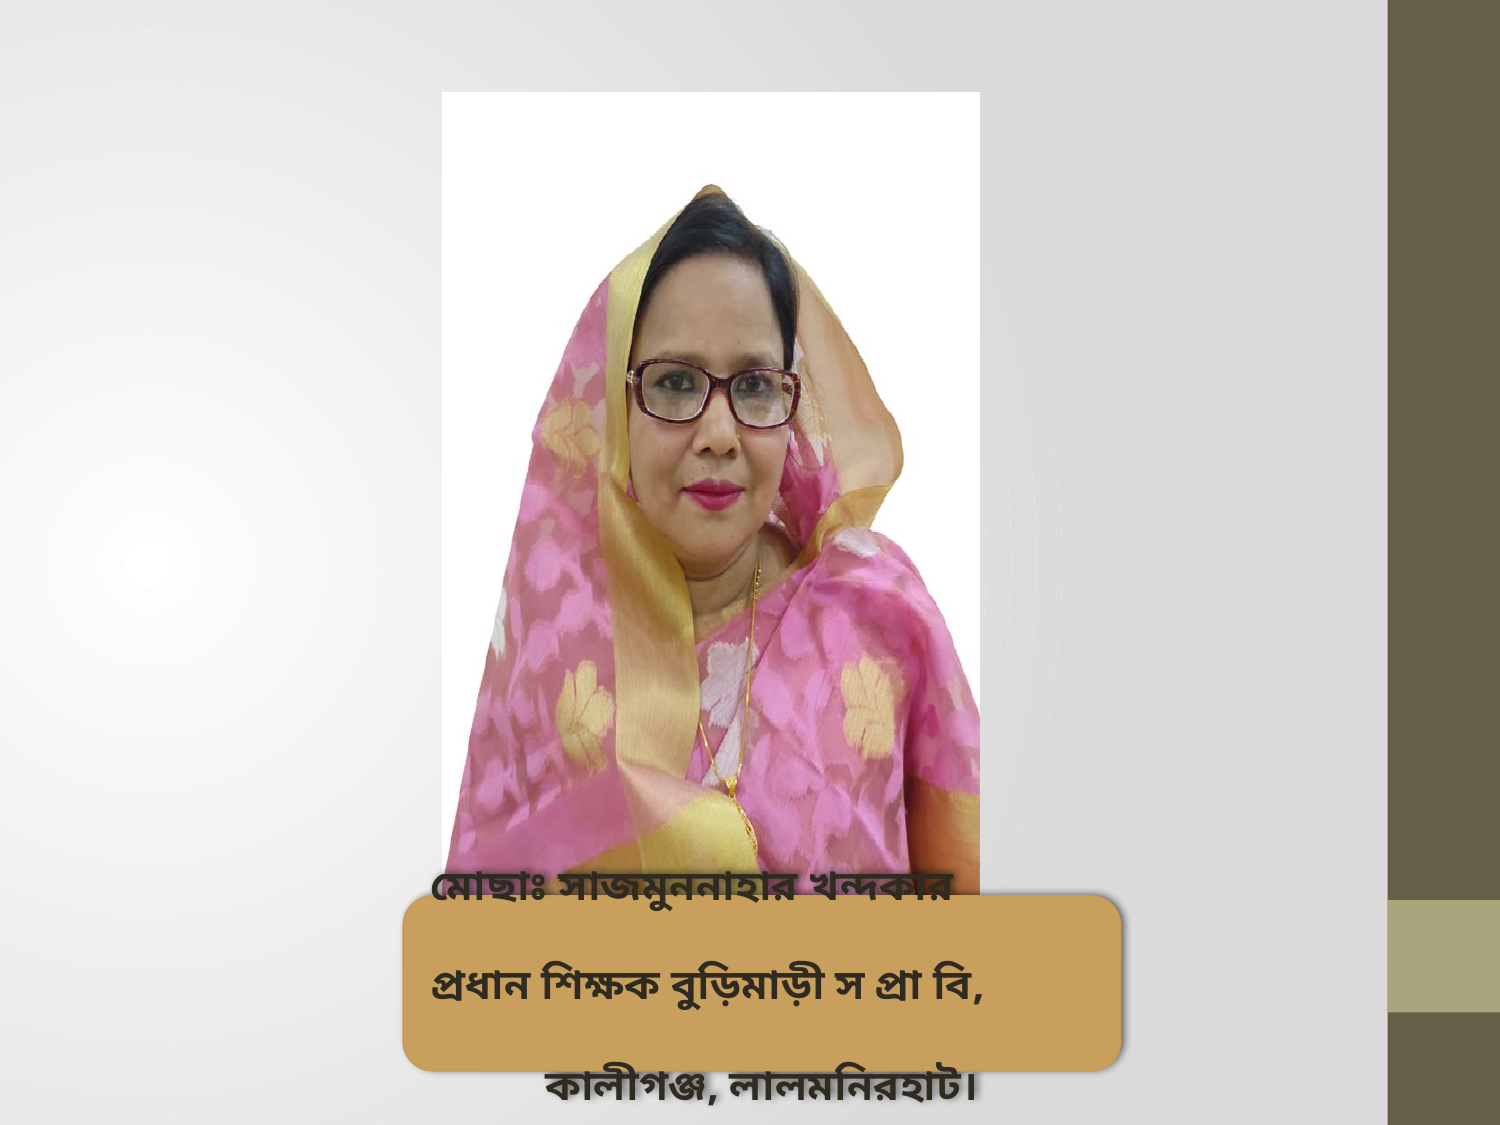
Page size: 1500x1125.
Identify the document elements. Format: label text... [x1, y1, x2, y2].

text_box মোছাঃ সাজমুননাহার খন্দকার প্রধান শিক্ষক বুড়িমাড়ী স প্রা বি, কালীগঞ্জ, লালমনিরহাট। [402, 895, 1122, 1072]
picture [441, 91, 981, 897]
